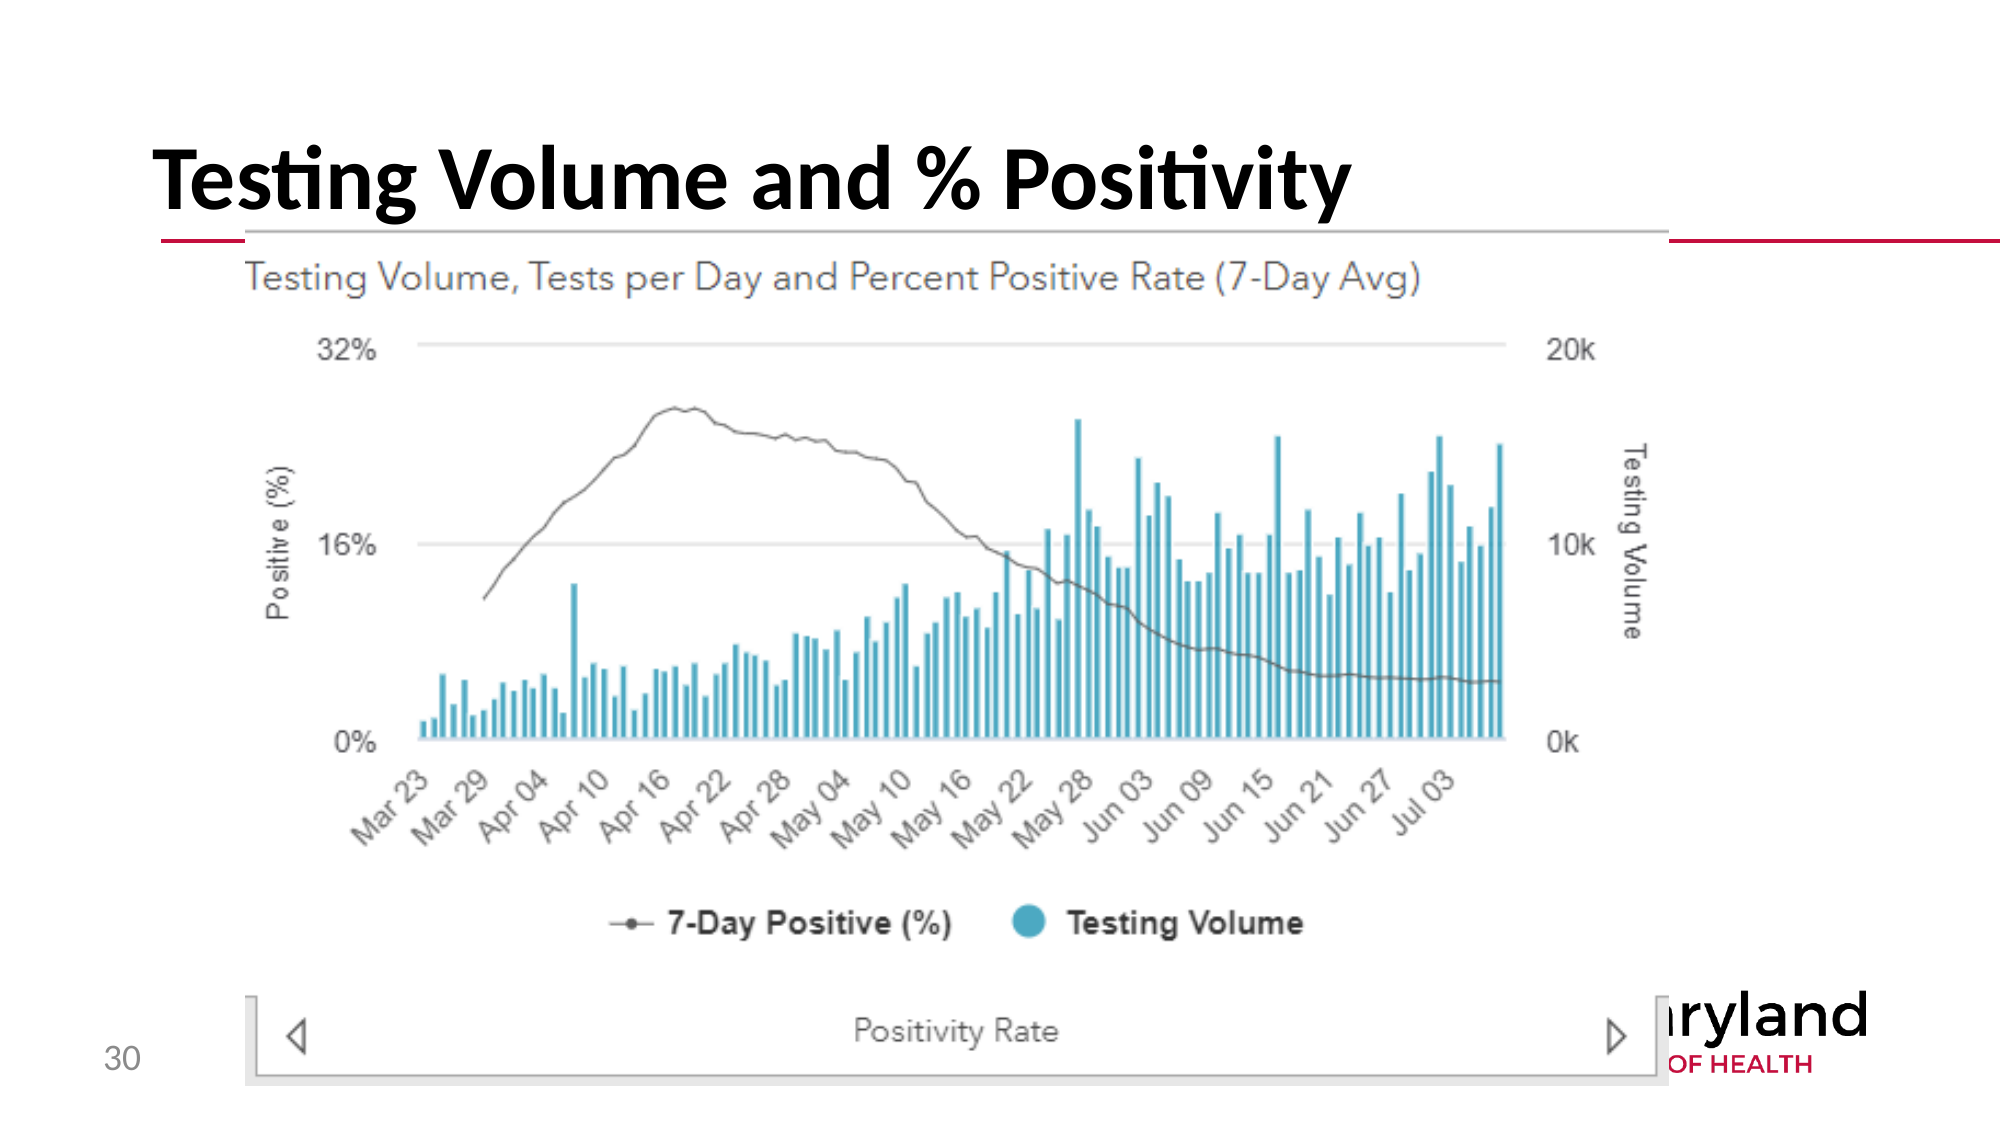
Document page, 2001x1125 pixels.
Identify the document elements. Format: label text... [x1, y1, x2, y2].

slide_number 30 [88, 1025, 178, 1086]
title Testing Volume and % Positivity [137, 97, 1863, 262]
picture [245, 229, 1866, 1086]
